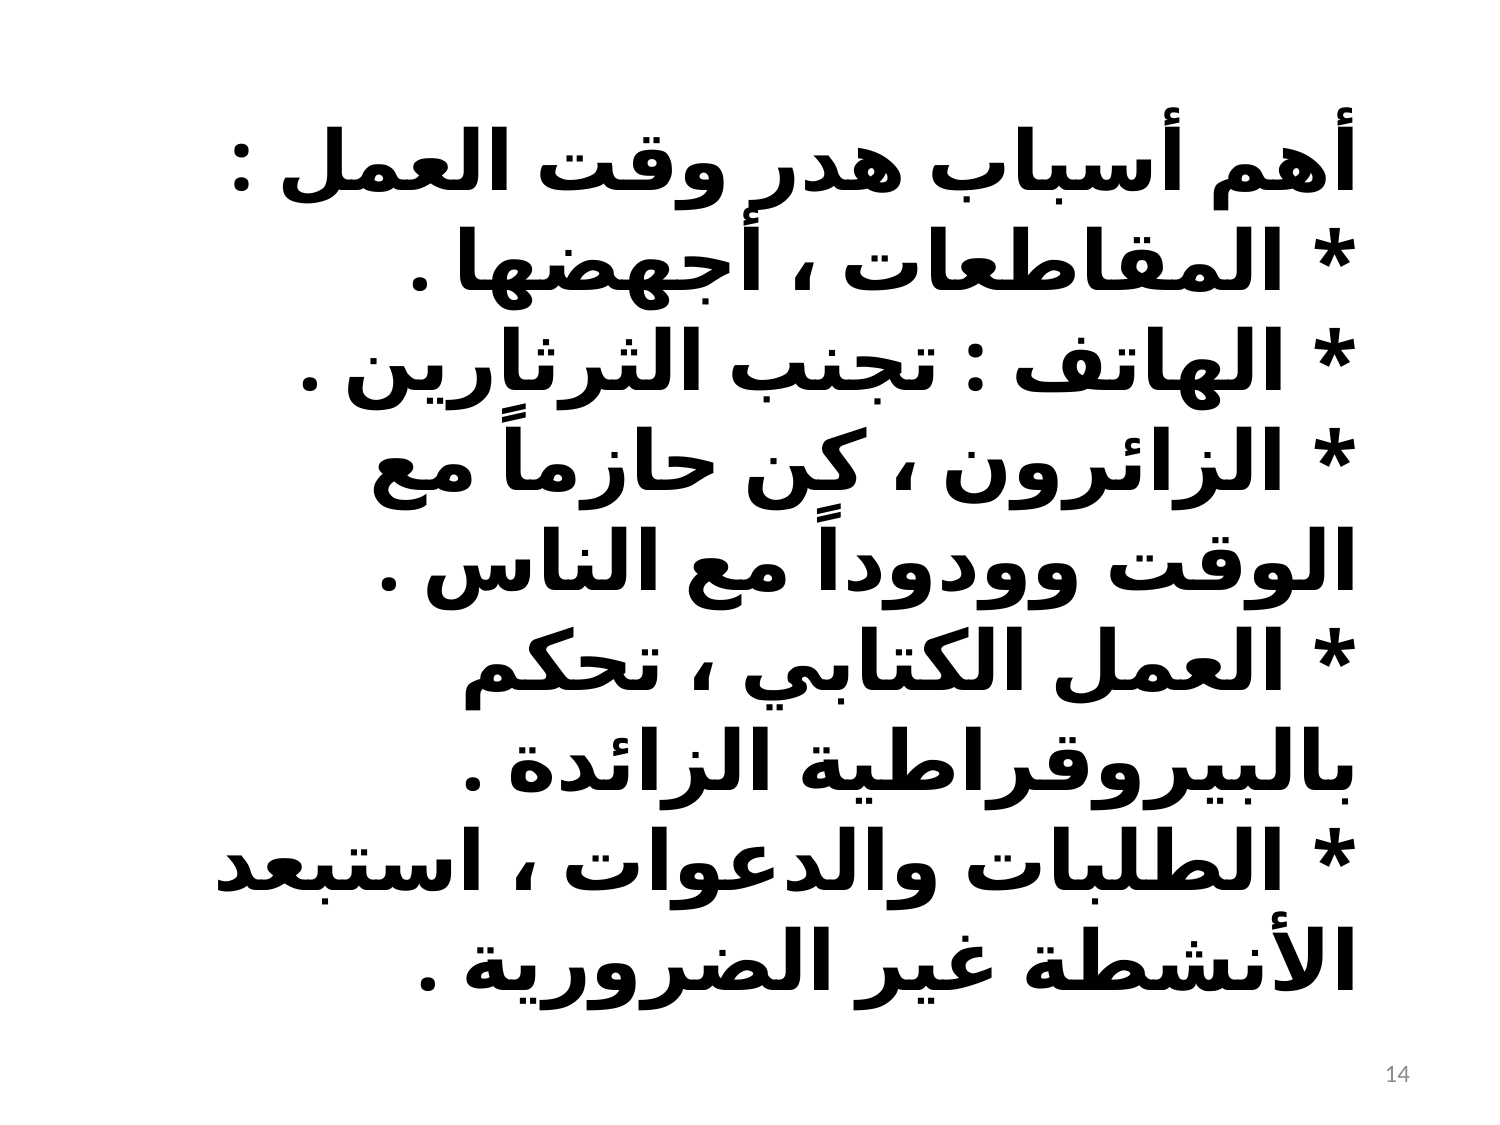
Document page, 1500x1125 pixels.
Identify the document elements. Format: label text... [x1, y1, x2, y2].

text_box أهم أسباب هدر وقت العمل : * المقاطعات ، أجهضها . * الهاتف : تجنب الثرثارين . * الزائرون ، كن حازماً مع الوقت وودوداً مع الناس . * العمل الكتابي ، تحكم بالبيروقراطية الزائدة . * الطلبات والدعوات ، استبعد الأنشطة غير الضرورية . [87, 99, 1375, 1015]
slide_number 14 [1074, 1042, 1425, 1103]
